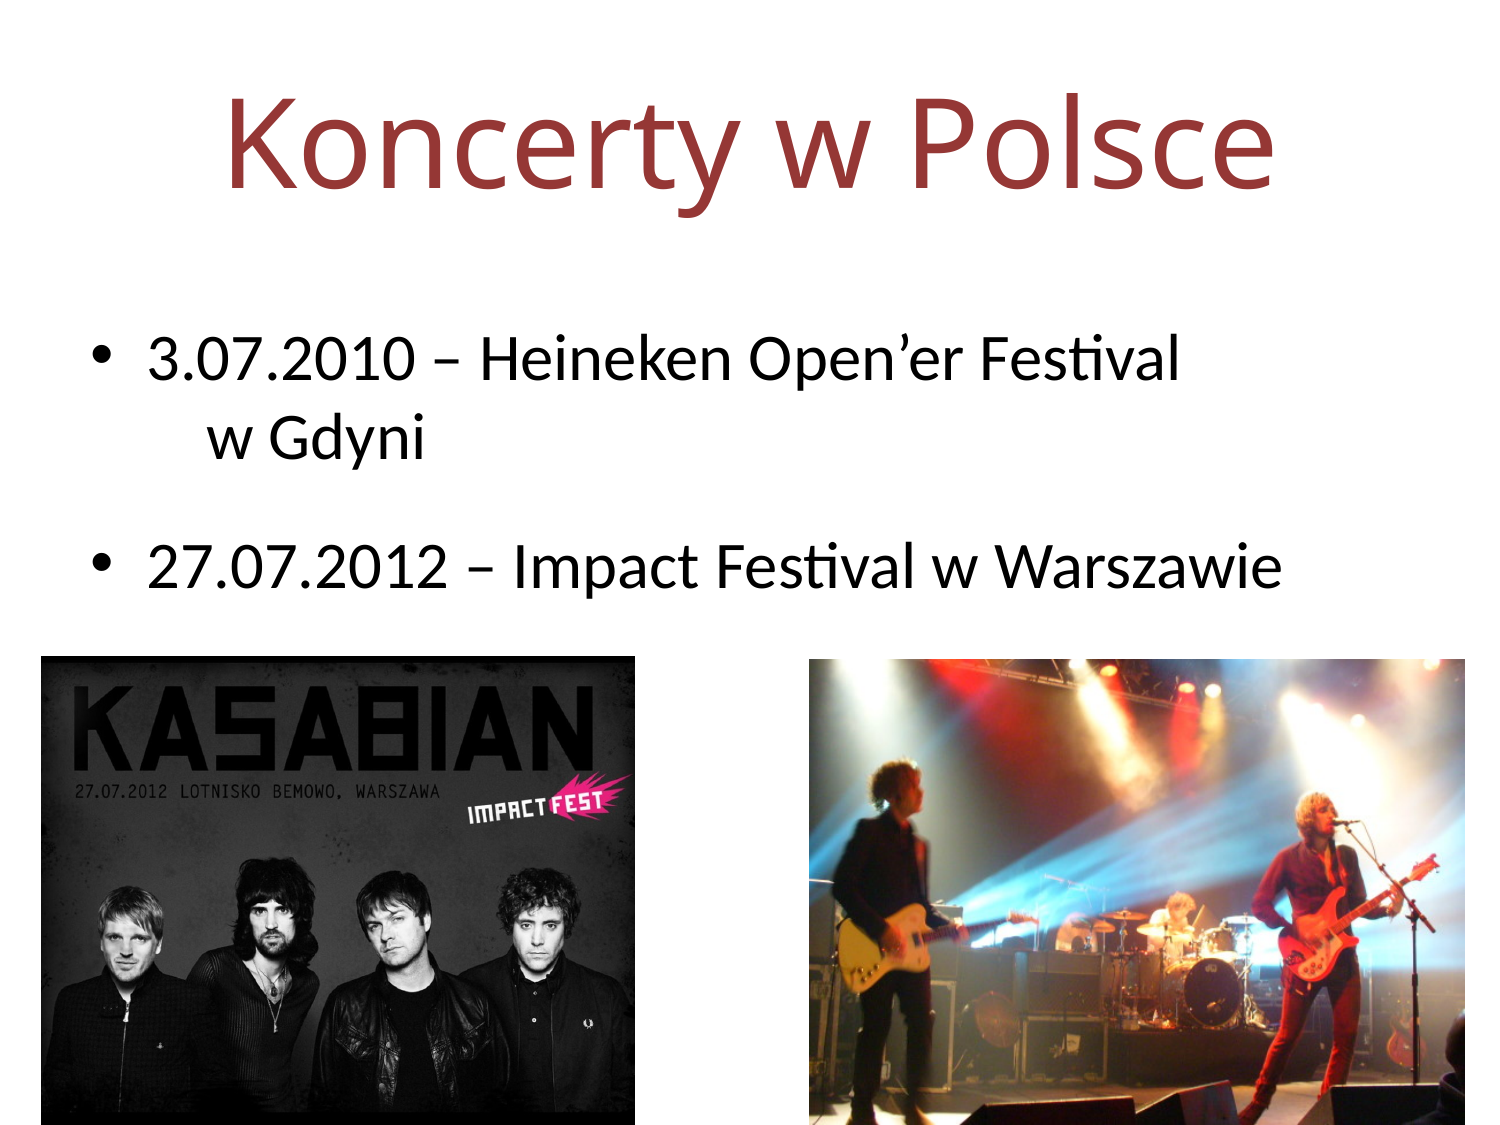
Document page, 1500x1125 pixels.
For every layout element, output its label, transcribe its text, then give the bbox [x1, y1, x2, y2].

picture [41, 656, 635, 1125]
list 3.07.2010 – Heineken Open’er Festival w Gdyni 27.07.2012 – Impact Festival w Warszawie [75, 262, 1425, 1005]
title Koncerty w Polsce [75, 45, 1425, 233]
picture [808, 658, 1465, 1125]
